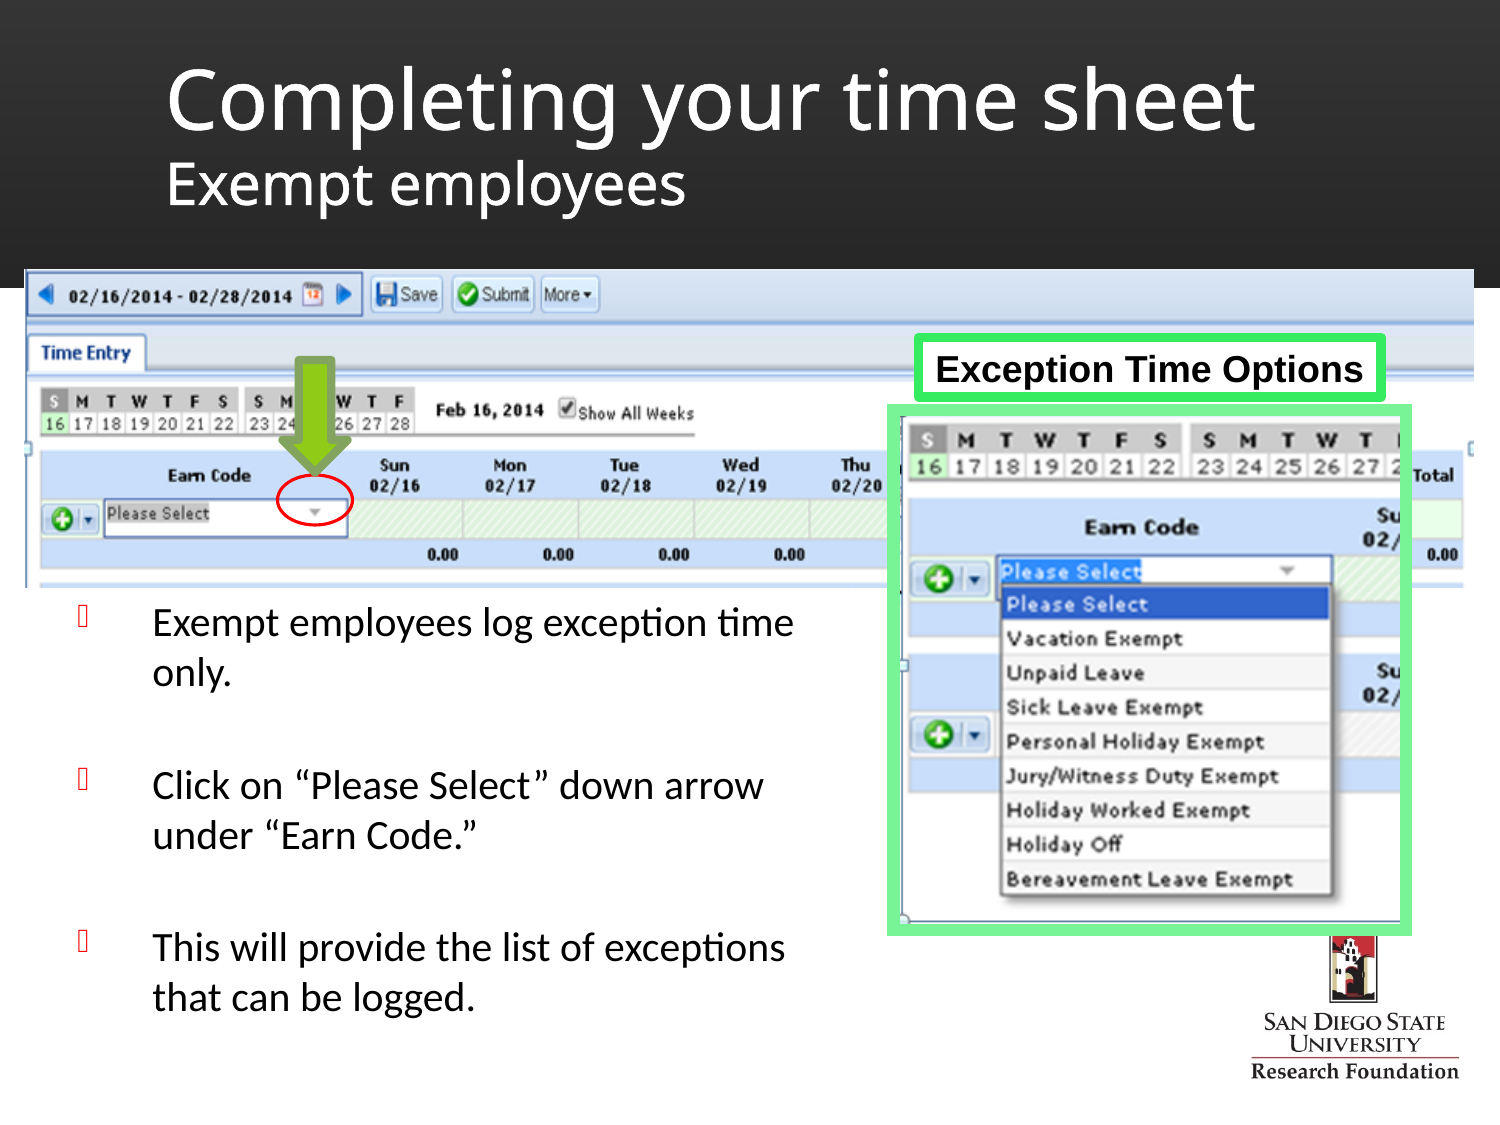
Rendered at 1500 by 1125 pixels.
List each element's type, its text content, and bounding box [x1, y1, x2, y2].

text_box Exempt employees log exception time only. Click on “Please Select” down arrow under “Earn Code.” This will provide the list of exceptions that can be logged. [62, 605, 863, 1063]
title Completing your time sheet Exempt employees [150, 37, 1355, 225]
picture [1250, 924, 1460, 1081]
picture [23, 269, 1475, 925]
